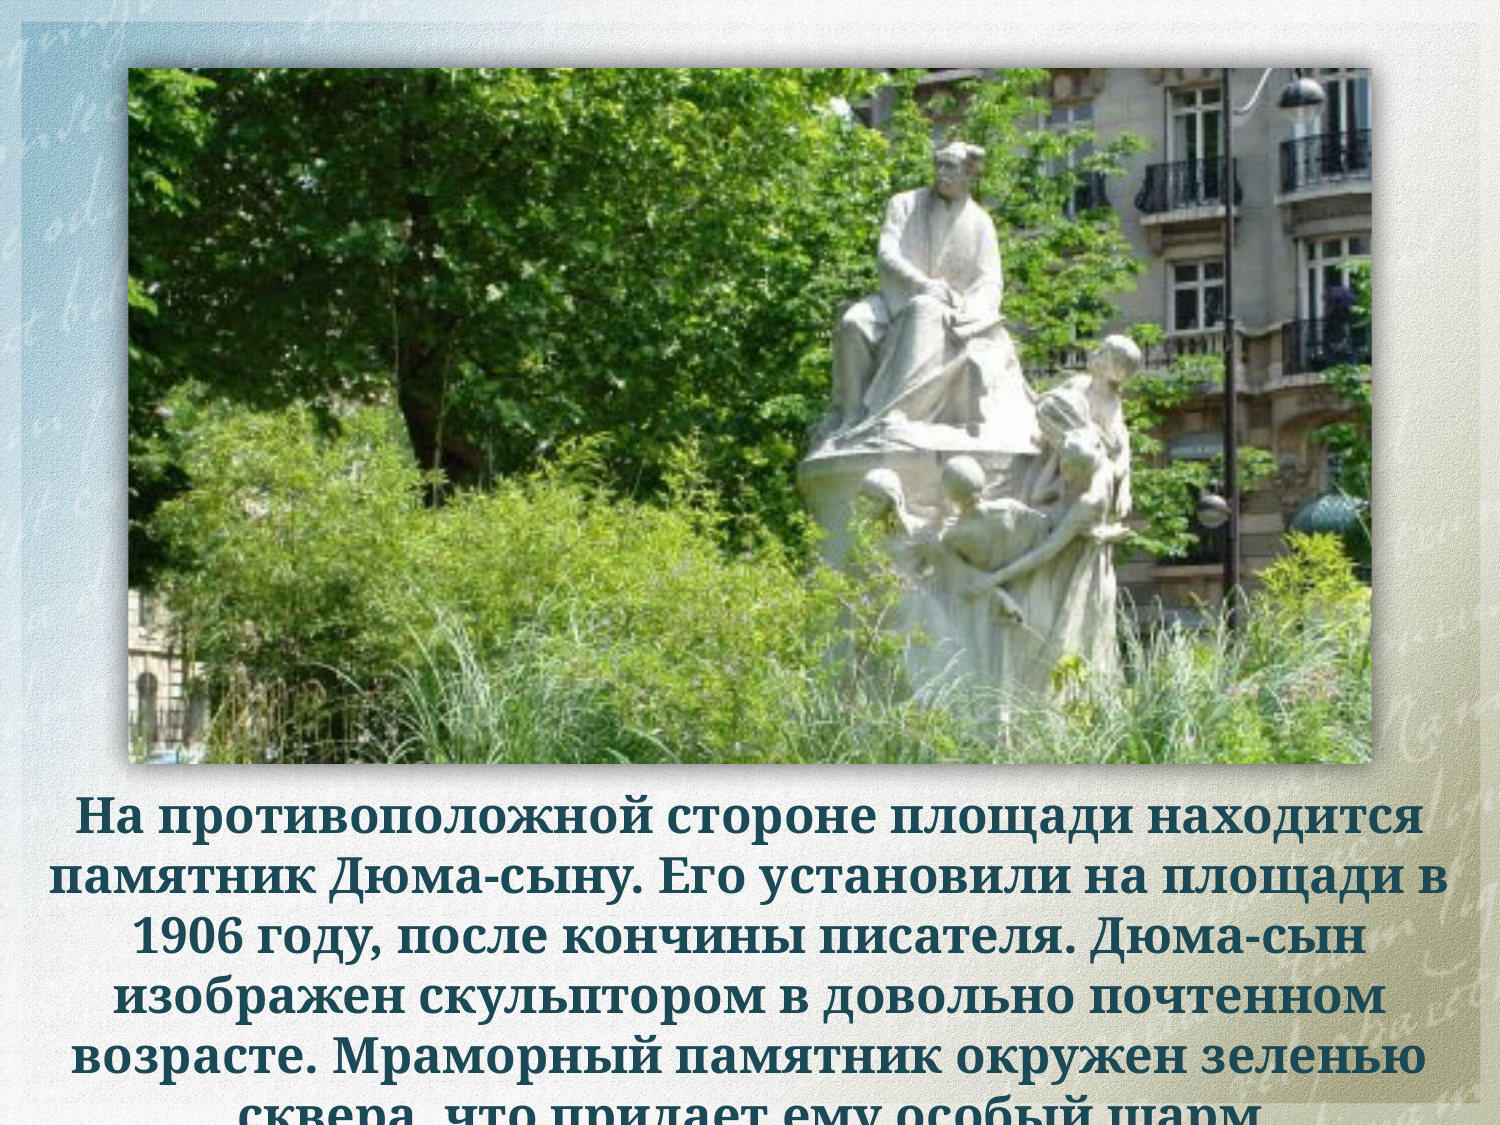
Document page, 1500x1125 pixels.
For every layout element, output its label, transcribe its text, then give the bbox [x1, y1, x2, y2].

text_box На противоположной стороне площади находится памятник Дюма-сыну. Его установили на площади в 1906 году, после кончины писателя. Дюма-сын изображен скульптором в довольно почтенном возрасте. Мраморный памятник окружен зеленью сквера, что придает ему особый шарм [26, 775, 1474, 1125]
picture [0, 0, 1500, 1125]
